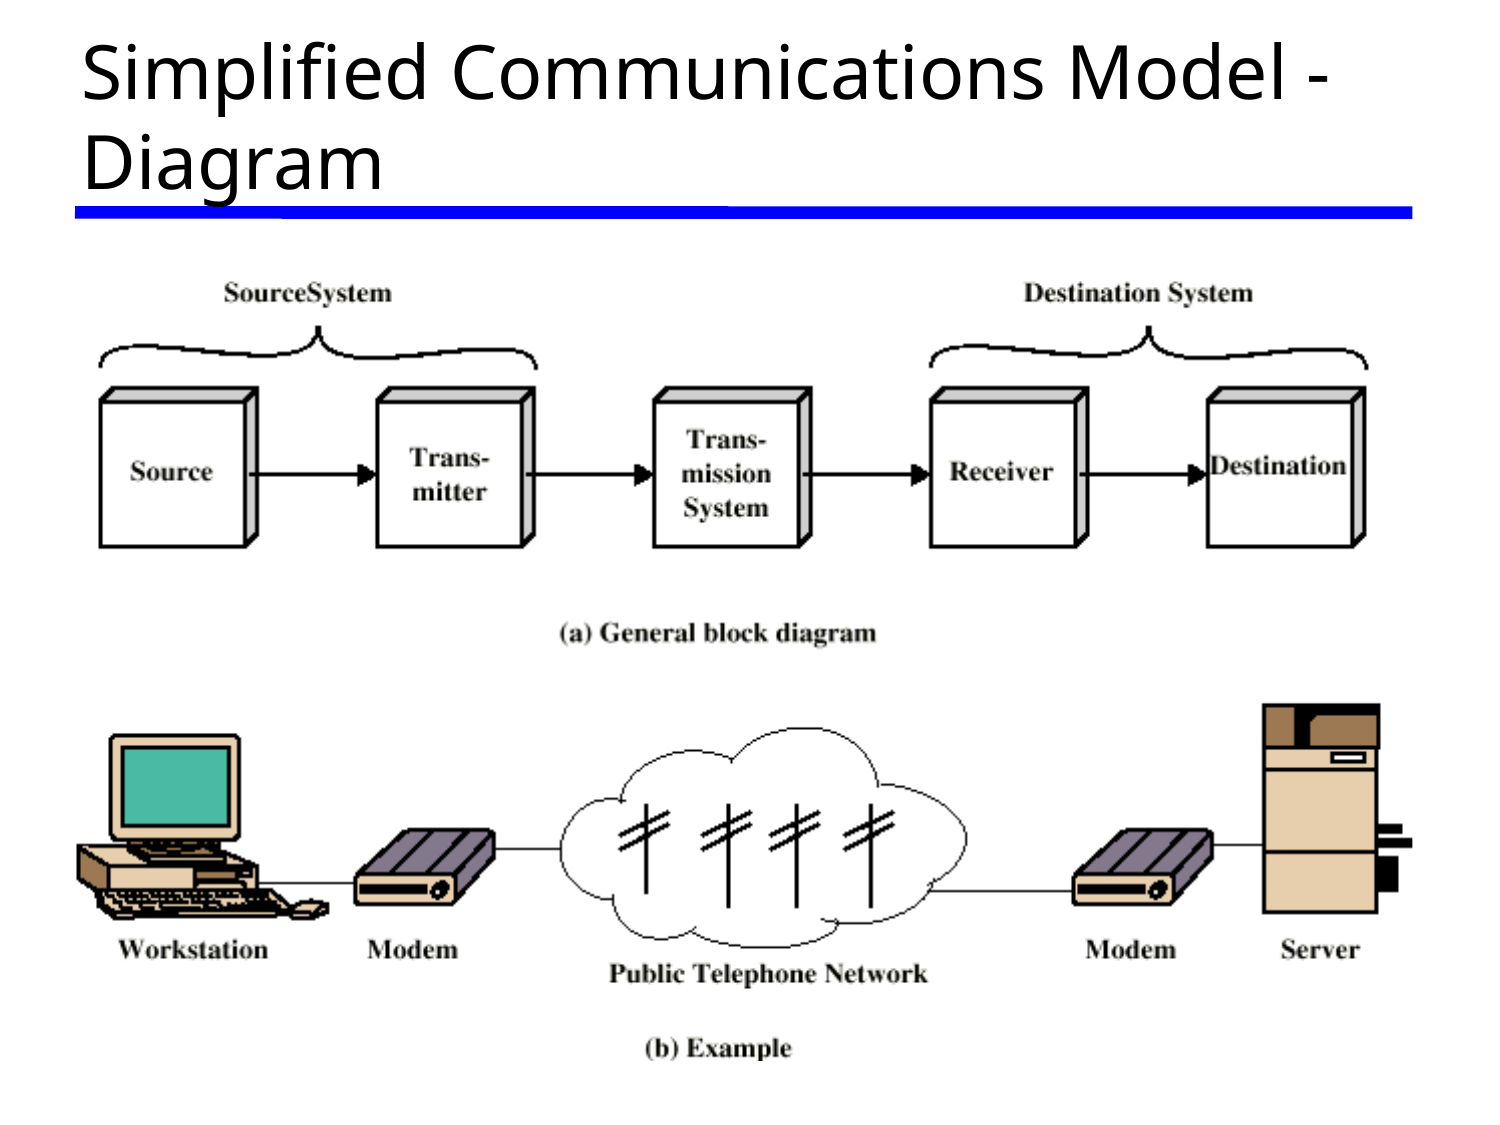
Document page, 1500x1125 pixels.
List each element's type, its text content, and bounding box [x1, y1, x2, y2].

title Simplified Communications Model - Diagram [66, 24, 1413, 213]
picture [74, 274, 1413, 1062]
